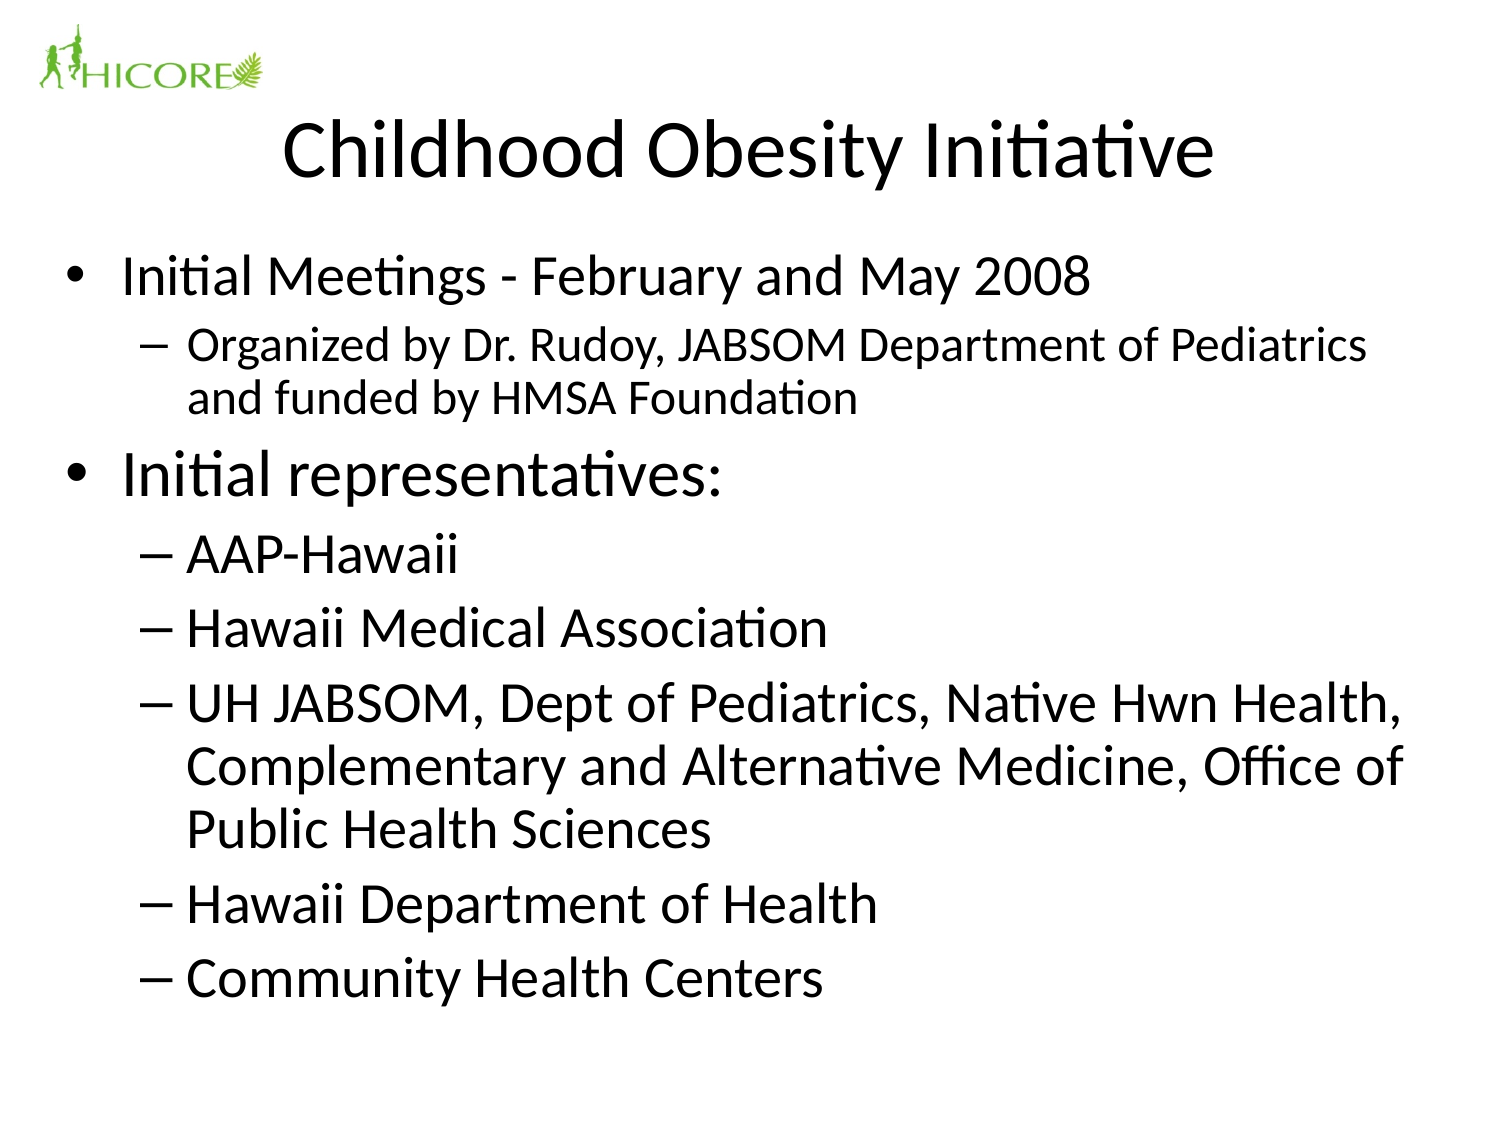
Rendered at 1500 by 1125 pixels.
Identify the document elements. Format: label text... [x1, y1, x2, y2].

title Childhood Obesity Initiative [75, 50, 1425, 237]
list Initial Meetings - February and May 2008 Organized by Dr. Rudoy, JABSOM Department of Pediatrics and funded by HMSA Foundation Initial representatives: AAP-Hawaii Hawaii Medical Association UH JABSOM, Dept of Pediatrics, Native Hwn Health, Complementary and Alternative Medicine, Office of Public Health Sciences Hawaii Department of Health Community Health Centers [50, 237, 1450, 1050]
picture [39, 24, 263, 91]
